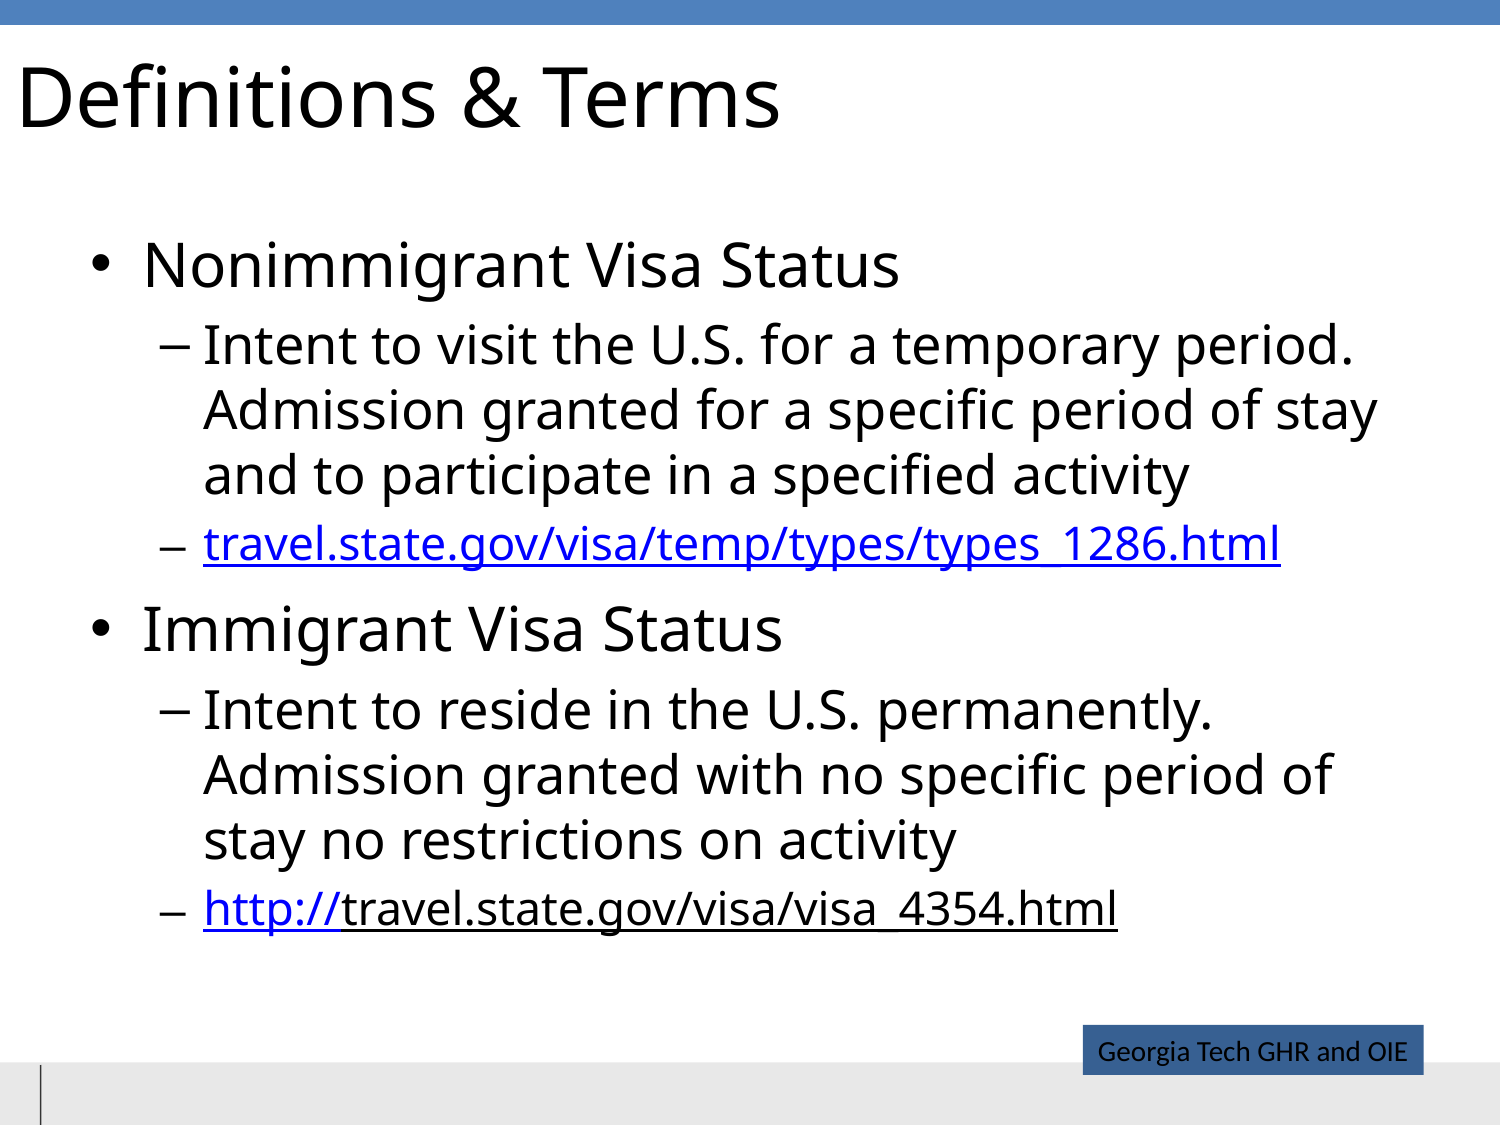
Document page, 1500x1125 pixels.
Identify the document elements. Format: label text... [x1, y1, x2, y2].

title Definitions & Terms [0, 24, 1350, 163]
list Nonimmigrant Visa Status Intent to visit the U.S. for a temporary period. Admission granted for a specific period of stay and to participate in a specified activity travel.state.gov/visa/temp/types/types_1286.html Immigrant Visa Status Intent to reside in the U.S. permanently. Admission granted with no specific period of stay no restrictions on activity http://travel.state.gov/visa/visa_4354.html [75, 212, 1425, 955]
